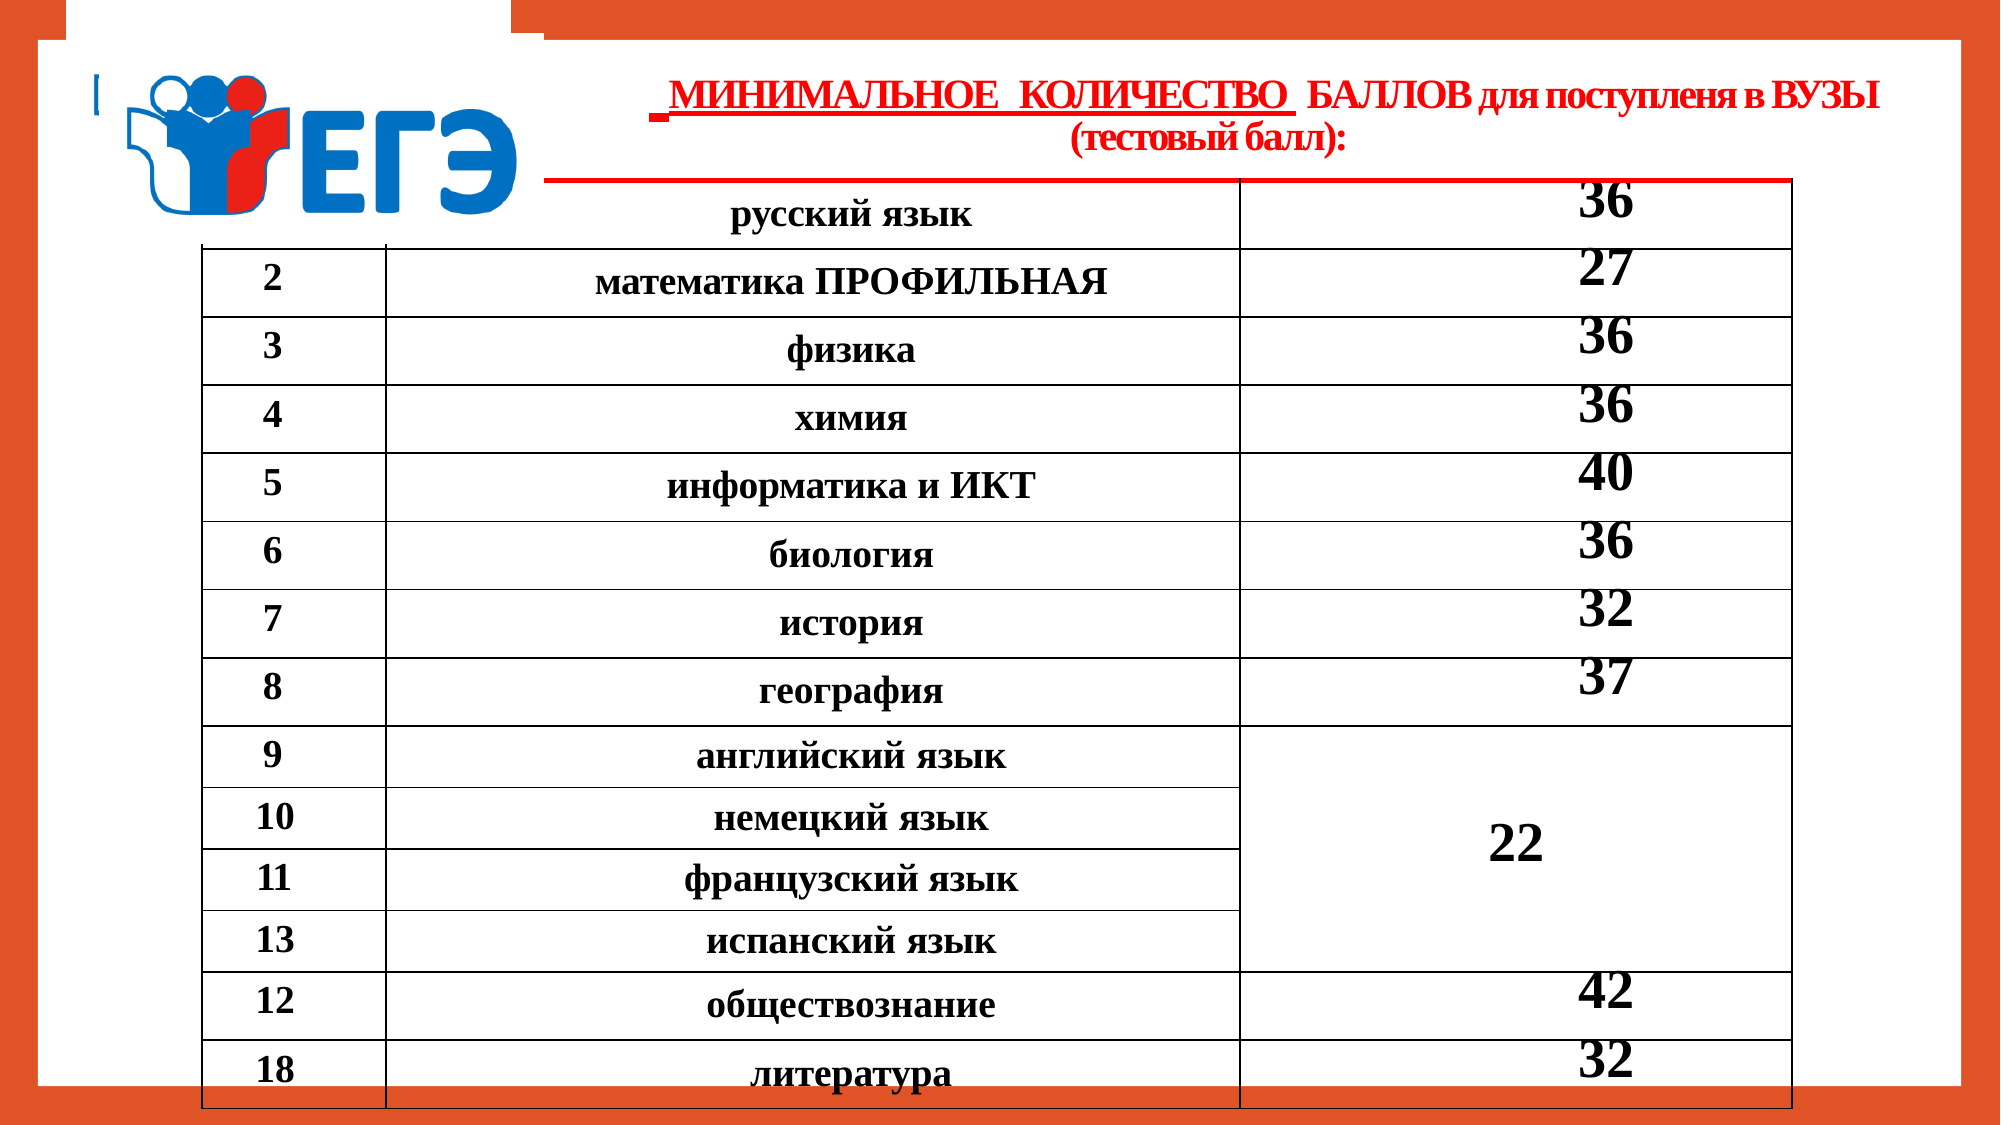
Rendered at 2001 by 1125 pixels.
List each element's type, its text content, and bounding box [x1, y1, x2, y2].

table_cell французский язык [387, 850, 1239, 910]
table_cell математика ПРОФИЛЬНАЯ [387, 250, 1239, 316]
table_cell 6 [203, 522, 385, 589]
table_cell 9 [203, 727, 385, 787]
table_header 36 [1241, 183, 1791, 248]
table_cell 18 [203, 1041, 385, 1108]
table_cell литература [387, 1041, 1239, 1108]
table_cell 10 [203, 788, 385, 848]
table_cell 13 [203, 911, 385, 971]
table_cell 36 [1241, 522, 1791, 589]
table_cell 2 [203, 252, 385, 316]
table_cell 40 [1241, 454, 1791, 521]
table_cell химия [387, 386, 1239, 452]
table_cell английский язык [387, 727, 1239, 787]
table_cell 37 [1241, 659, 1791, 725]
table_cell физика [387, 318, 1239, 384]
table_cell немецкий язык [387, 788, 1239, 848]
table_cell 3 [203, 318, 385, 384]
table_cell история [387, 590, 1239, 657]
table_cell 11 [203, 850, 385, 910]
table_cell 22 [1241, 727, 1791, 971]
table_header русский язык [547, 183, 1239, 248]
table_cell 42 [1241, 973, 1791, 1039]
picture [66, 0, 544, 244]
table_cell 36 [1241, 318, 1791, 384]
table_cell 32 [1241, 590, 1791, 657]
table_cell 27 [1241, 250, 1791, 316]
table_cell биология [387, 522, 1239, 589]
table_cell 5 [203, 454, 385, 521]
table_cell испанский язык [387, 911, 1239, 971]
table_cell 36 [1241, 386, 1791, 452]
table_cell обществознание [387, 973, 1239, 1039]
table_cell 4 [203, 386, 385, 452]
table_cell 12 [203, 973, 385, 1039]
table_cell 8 [203, 659, 385, 725]
table_cell 32 [1241, 1041, 1791, 1108]
table_cell география [387, 659, 1239, 725]
table_cell информатика и ИКТ [387, 454, 1239, 521]
table_cell 7 [203, 590, 385, 657]
text_box МИНИМАЛЬНОЕ КОЛИЧЕСТВО БАЛЛОВ для поступленя в ВУЗЫ (тестовый балл): [646, 26, 1919, 158]
